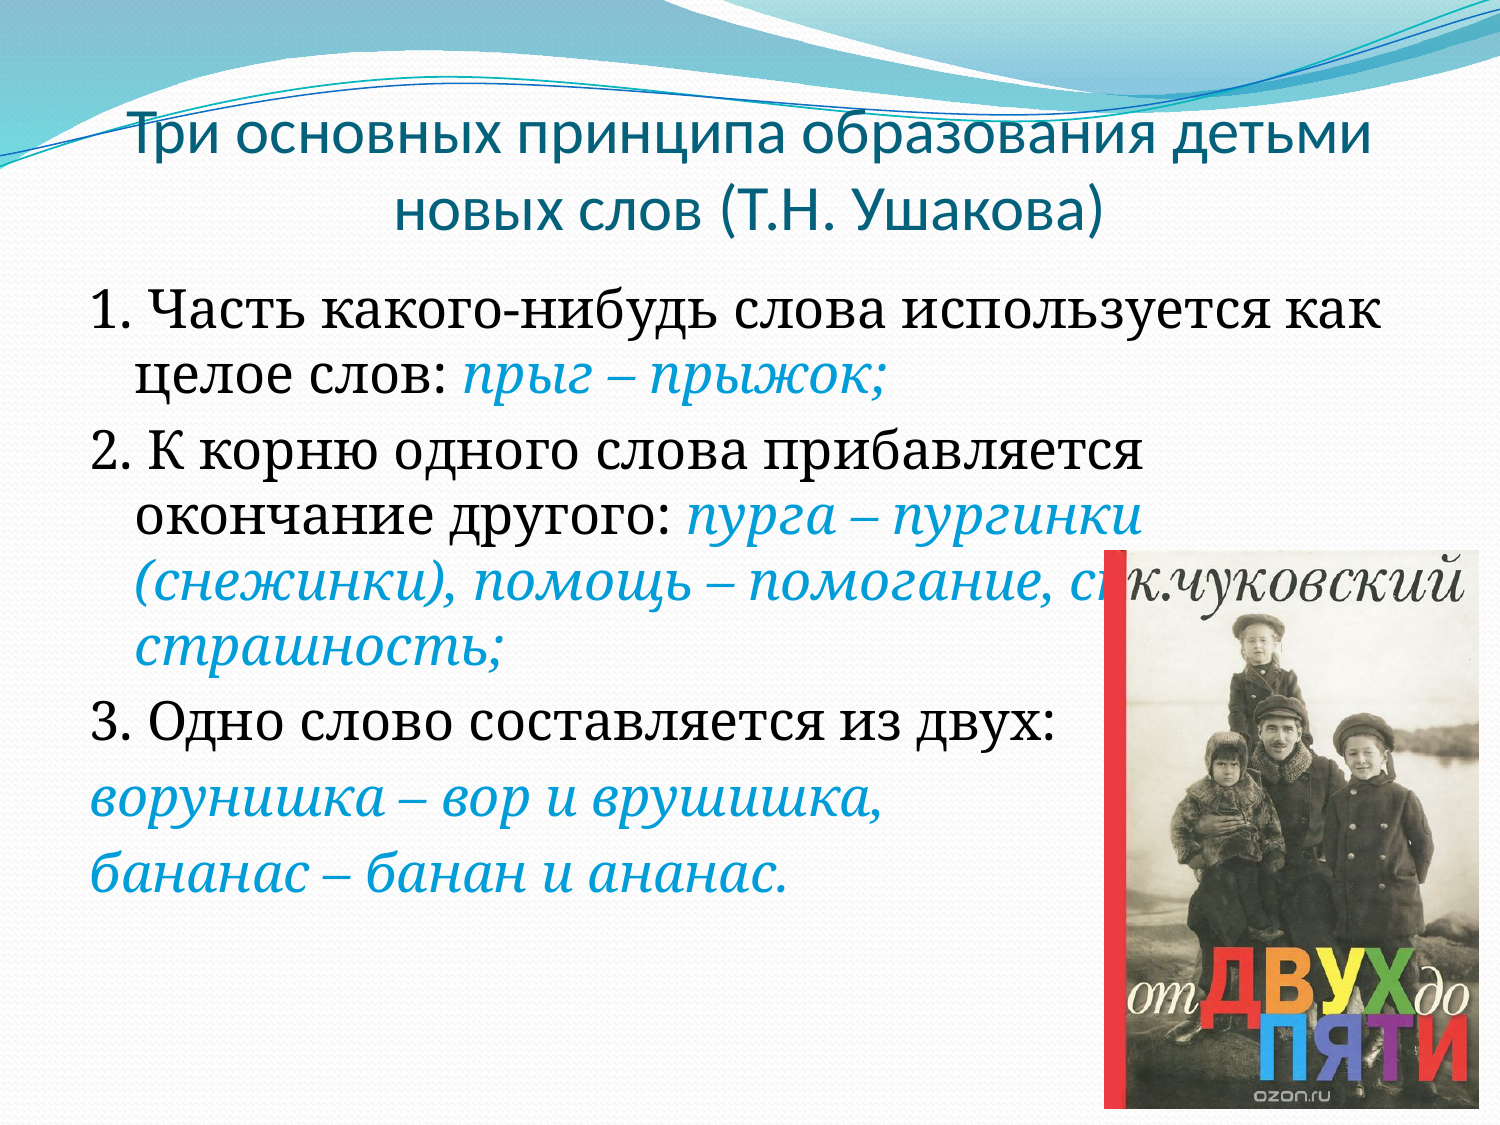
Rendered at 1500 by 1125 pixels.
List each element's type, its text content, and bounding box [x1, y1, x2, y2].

picture [1104, 550, 1479, 1109]
list 1. Часть какого-нибудь слова используется как целое слов: прыг – прыжок; 2. К корню одного слова прибавляется окончание другого: пурга – пургинки (снежинки), помощь – помогание, страшные – страшность; 3. Одно слово составляется из двух: ворунишка – вор и врушишка, бананас – банан и ананас. [75, 267, 1425, 1038]
title Три основных принципа образования детьми новых слов (Т.Н. Ушакова) [75, 54, 1425, 244]
